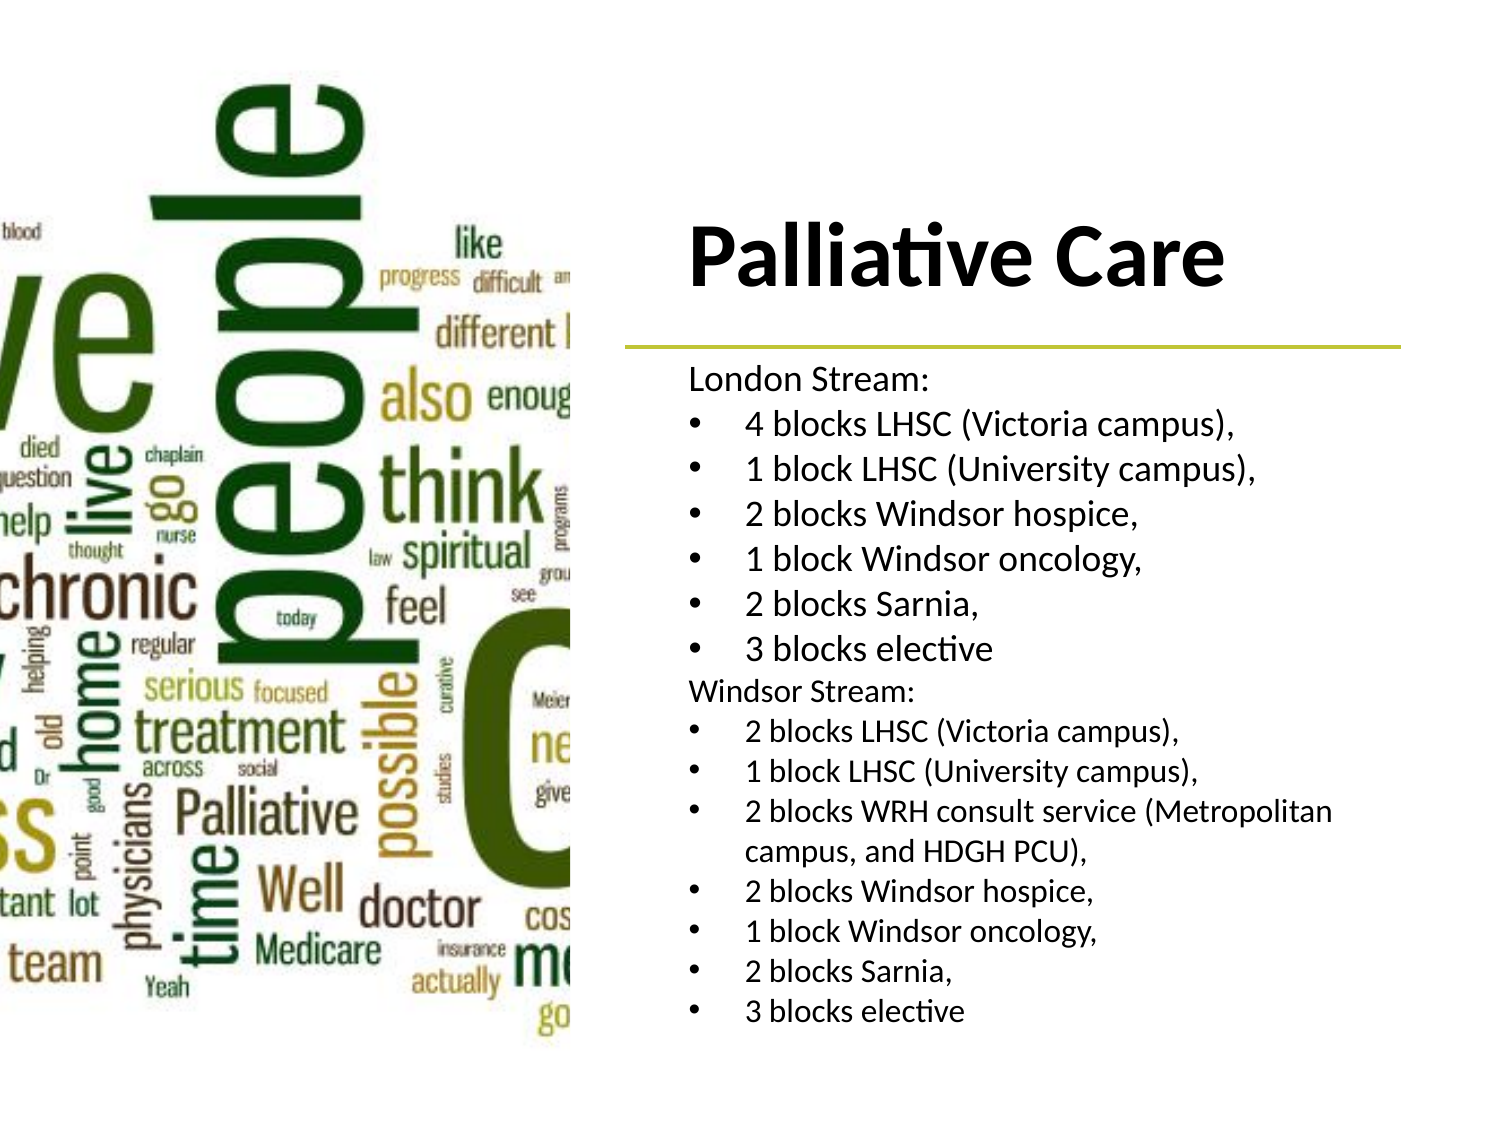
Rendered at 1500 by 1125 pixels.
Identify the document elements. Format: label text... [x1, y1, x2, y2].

text_box London Stream: 4 blocks LHSC (Victoria campus), 1 block LHSC (University campus), 2 blocks Windsor hospice, 1 block Windsor oncology, 2 blocks Sarnia, 3 blocks elective Windsor Stream: 2 blocks LHSC (Victoria campus), 1 block LHSC (University campus), 2 blocks WRH consult service (Metropolitan campus, and HDGH PCU), 2 blocks Windsor hospice, 1 block Windsor oncology, 2 blocks Sarnia, 3 blocks elective [673, 346, 1422, 1041]
picture [0, 0, 571, 1125]
title Palliative Care [673, 103, 1422, 315]
